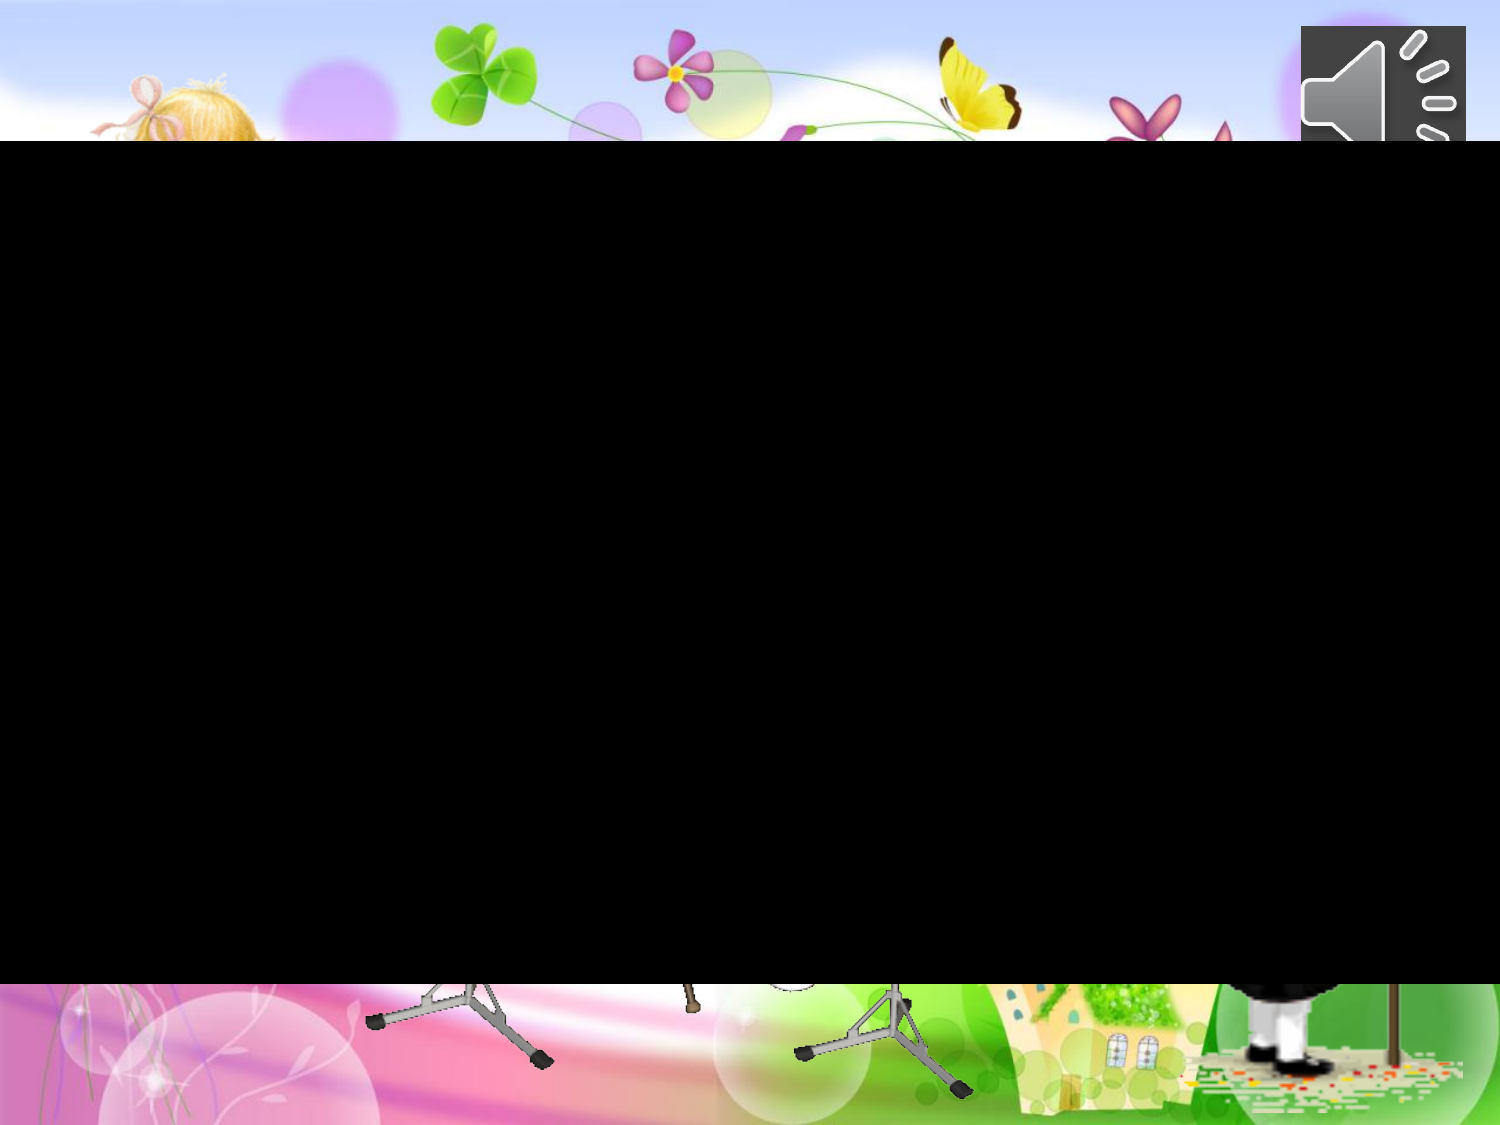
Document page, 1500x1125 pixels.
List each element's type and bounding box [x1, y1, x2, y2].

picture [0, 985, 1500, 1125]
picture [0, 0, 1500, 140]
text_box [0, 140, 1500, 985]
